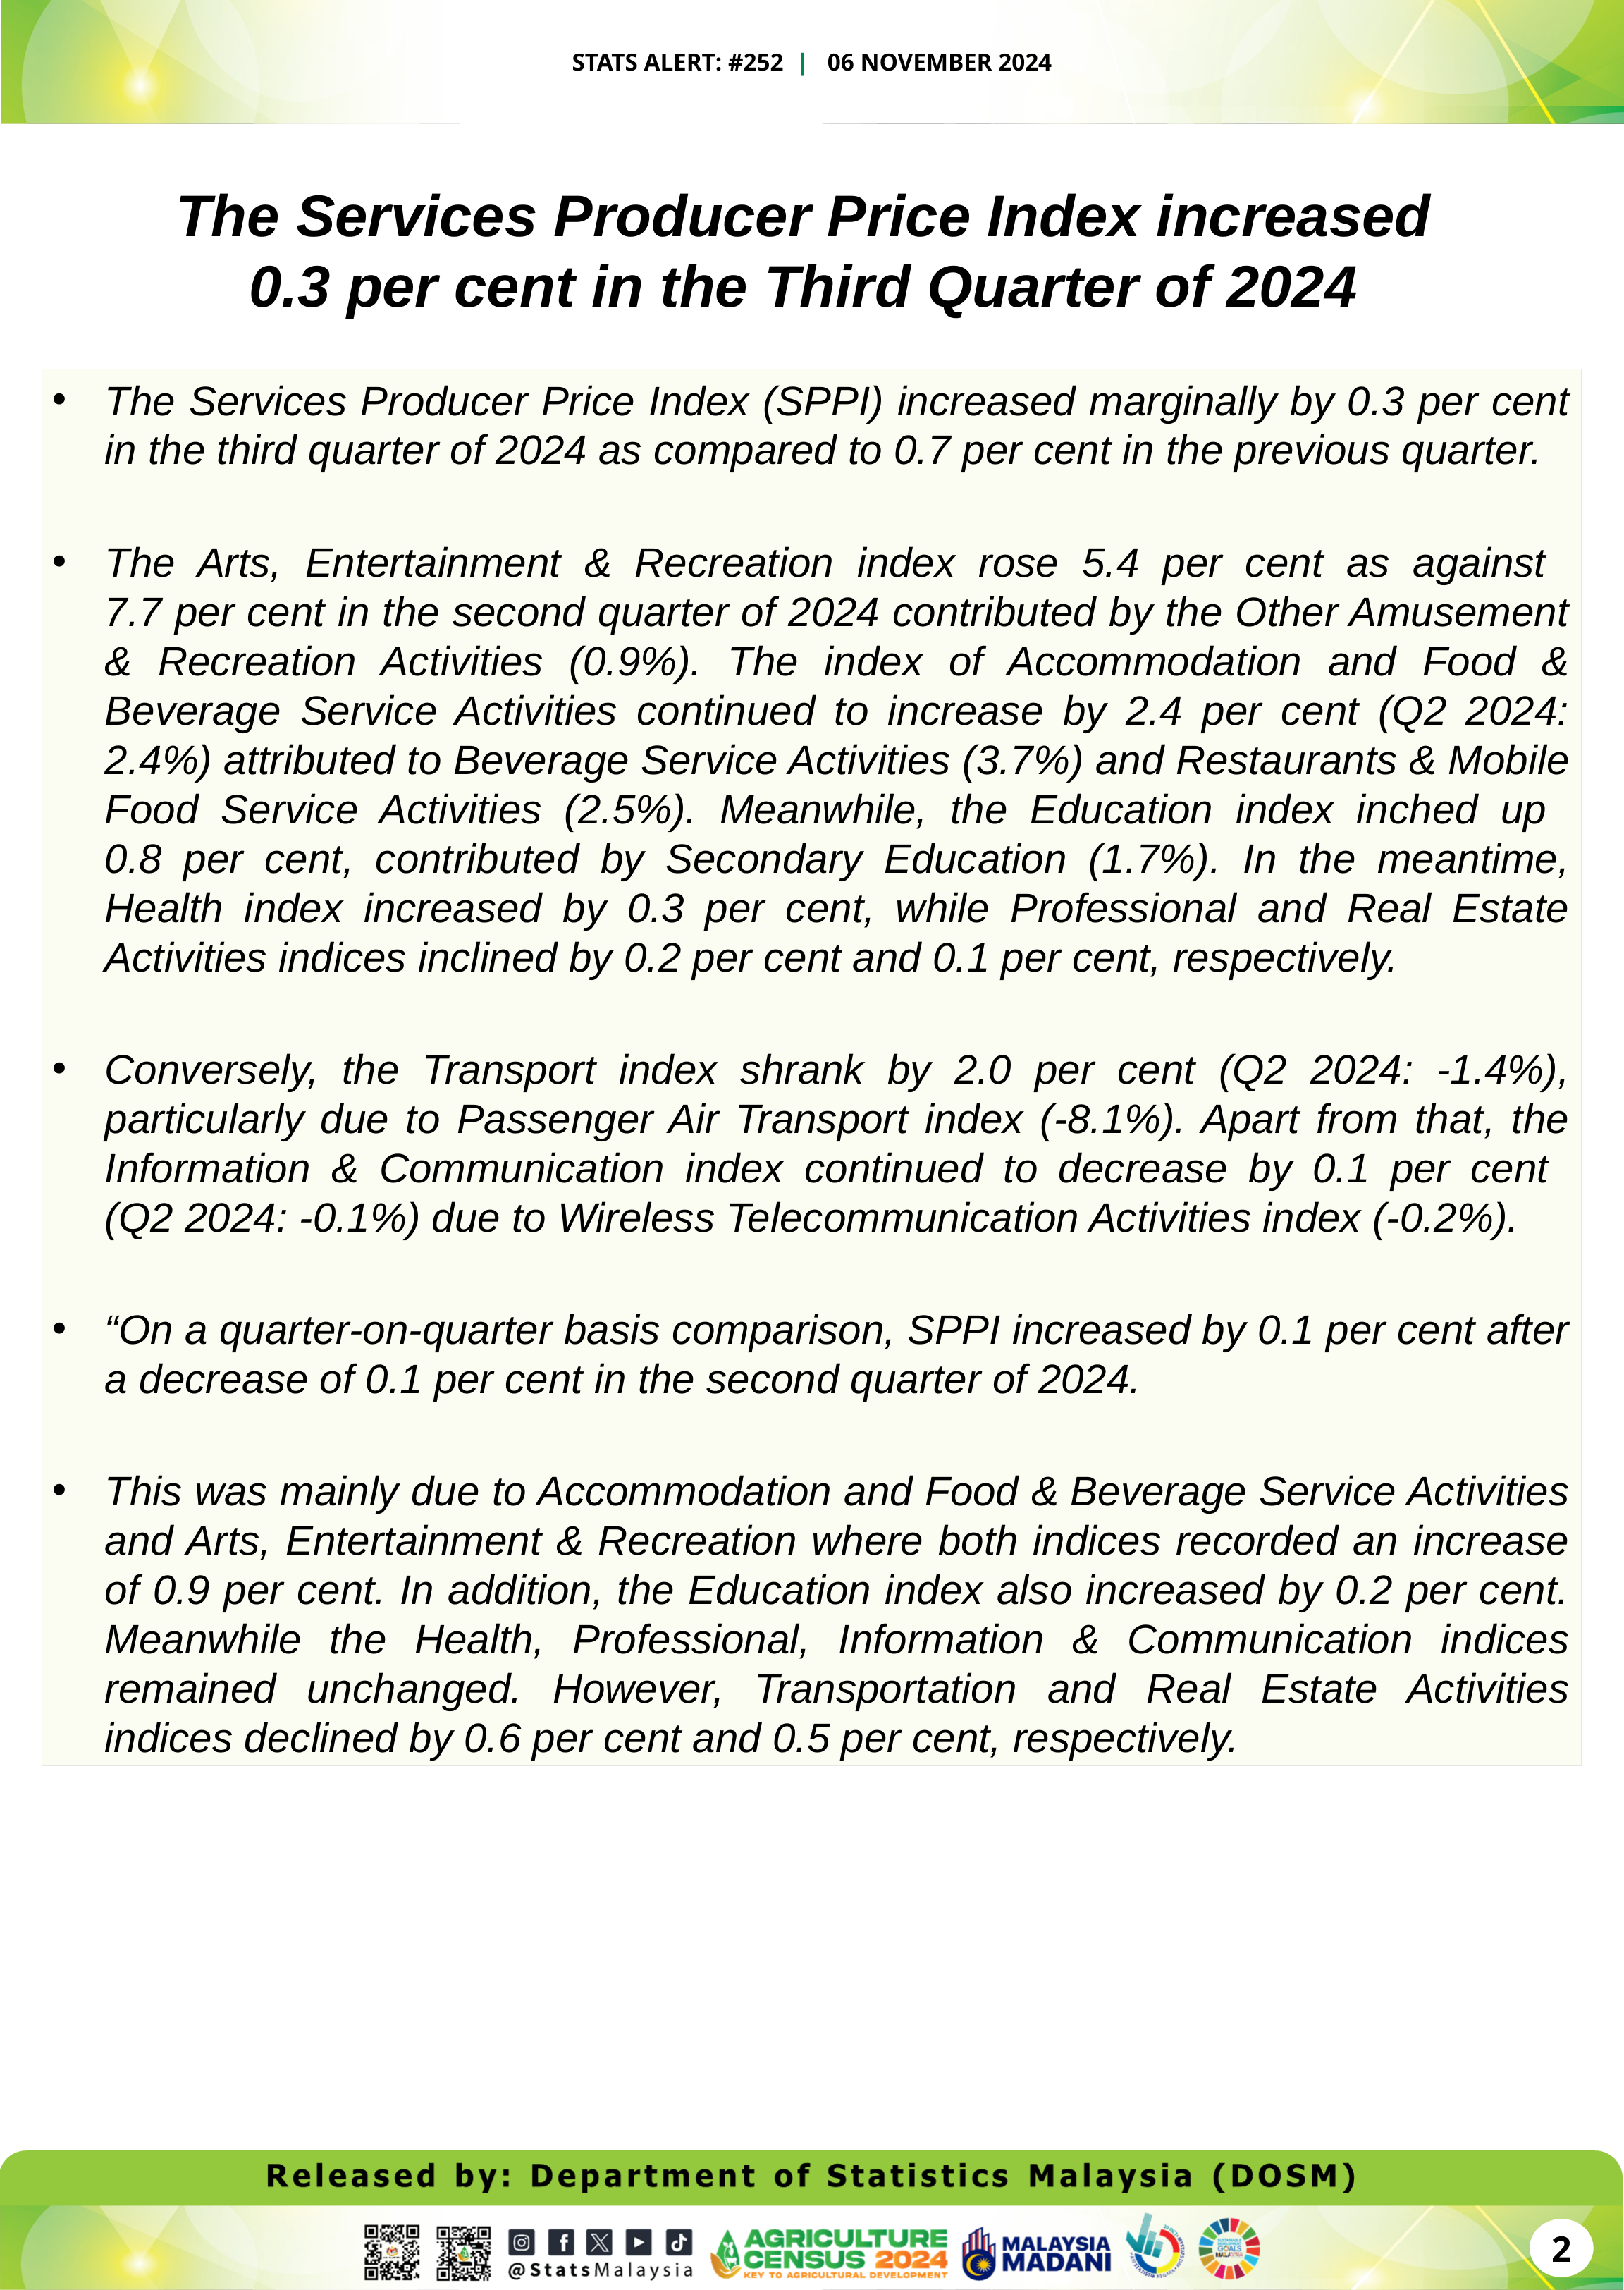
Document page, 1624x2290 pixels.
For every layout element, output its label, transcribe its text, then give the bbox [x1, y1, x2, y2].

text_box The Services Producer Price Index increased 0.3 per cent in the Third Quarter of 2024 [42, 172, 1582, 324]
picture [0, 2145, 1624, 2290]
text_box The Services Producer Price Index (SPPI) increased marginally by 0.3 per cent in the third quarter of 2024 as compared to 0.7 per cent in the previous quarter. The Arts, Entertainment & Recreation index rose 5.4 per cent as against 7.7 per cent in the second quarter of 2024 contributed by the Other Amusement & Recreation Activities (0.9%). The index of Accommodation and Food & Beverage Service Activities continued to increase by 2.4 per cent (Q2 2024: 2.4%) attributed to Beverage Service Activities (3.7%) and Restaurants & Mobile Food Service Activities (2.5%). Meanwhile, the Education index inched up 0.8 per cent, contributed by Secondary Education (1.7%). In the meantime, Health index increased by 0.3 per cent, while Professional and Real Estate Activities indices inclined by 0.2 per cent and 0.1 per cent, respectively. Conversely, the Transport index shrank by 2.0 per cent (Q2 2024: -1.4%), particularly due to Passenger Air Transport index (-8.1%). Apart from that, the Information & Communication index continued to decrease by 0.1 per cent (Q2 2024: -0.1%) due to Wireless Telecommunication Activities index (-0.2%). “On a quarter-on-quarter basis comparison, SPPI increased by 0.1 per cent after a decrease of 0.1 per cent in the second quarter of 2024. This was mainly due to Accommodation and Food & Beverage Service Activities and Arts, Entertainment & Recreation where both indices recorded an increase of 0.9 per cent. In addition, the Education index also increased by 0.2 per cent. Meanwhile the Health, Professional, Information & Communication indices remained unchanged. However, Transportation and Real Estate Activities indices declined by 0.6 per cent and 0.5 per cent, respectively. [42, 369, 1582, 1766]
picture [1, 0, 1624, 124]
